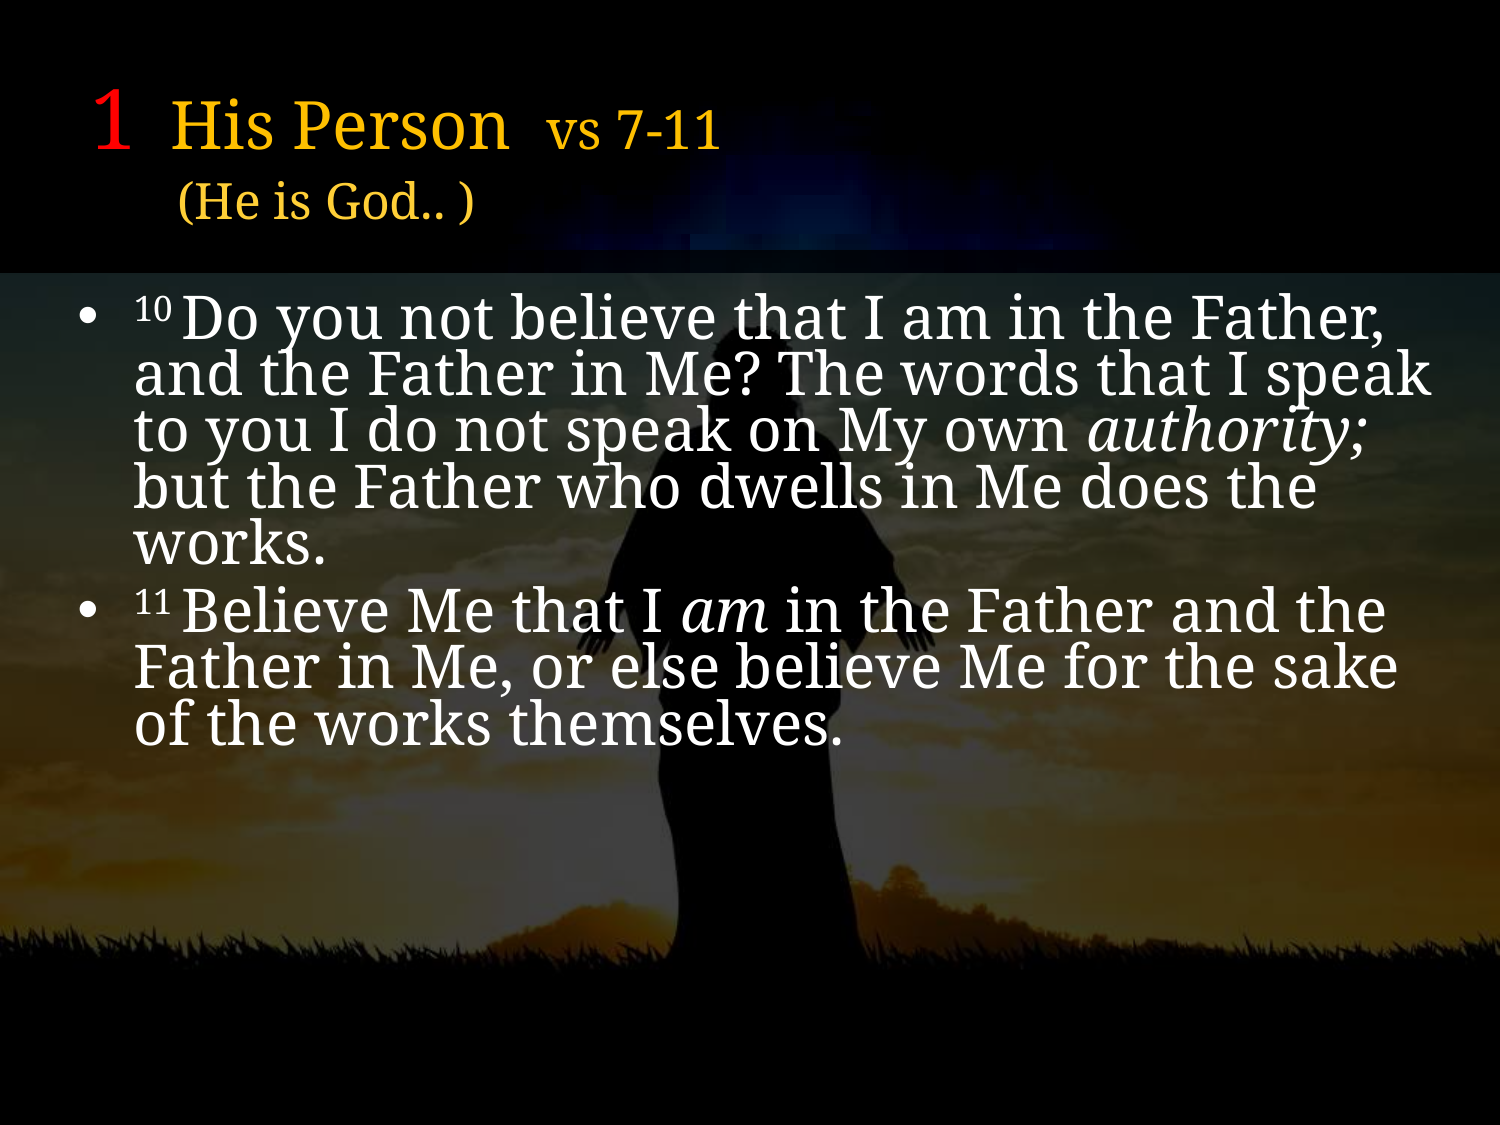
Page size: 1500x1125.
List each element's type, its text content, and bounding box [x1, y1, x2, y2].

text_box (He is God.. ) [162, 162, 575, 238]
list 10 Do you not believe that I am in the Father, and the Father in Me? The words that I speak to you I do not speak on My own authority; but the Father who dwells in Me does the works. 11 Believe Me that I am in the Father and the Father in Me, or else believe Me for the sake of the works themselves. [62, 287, 1450, 988]
picture [0, 273, 1500, 1000]
title 1 His Person vs 7-11 [75, 50, 925, 183]
